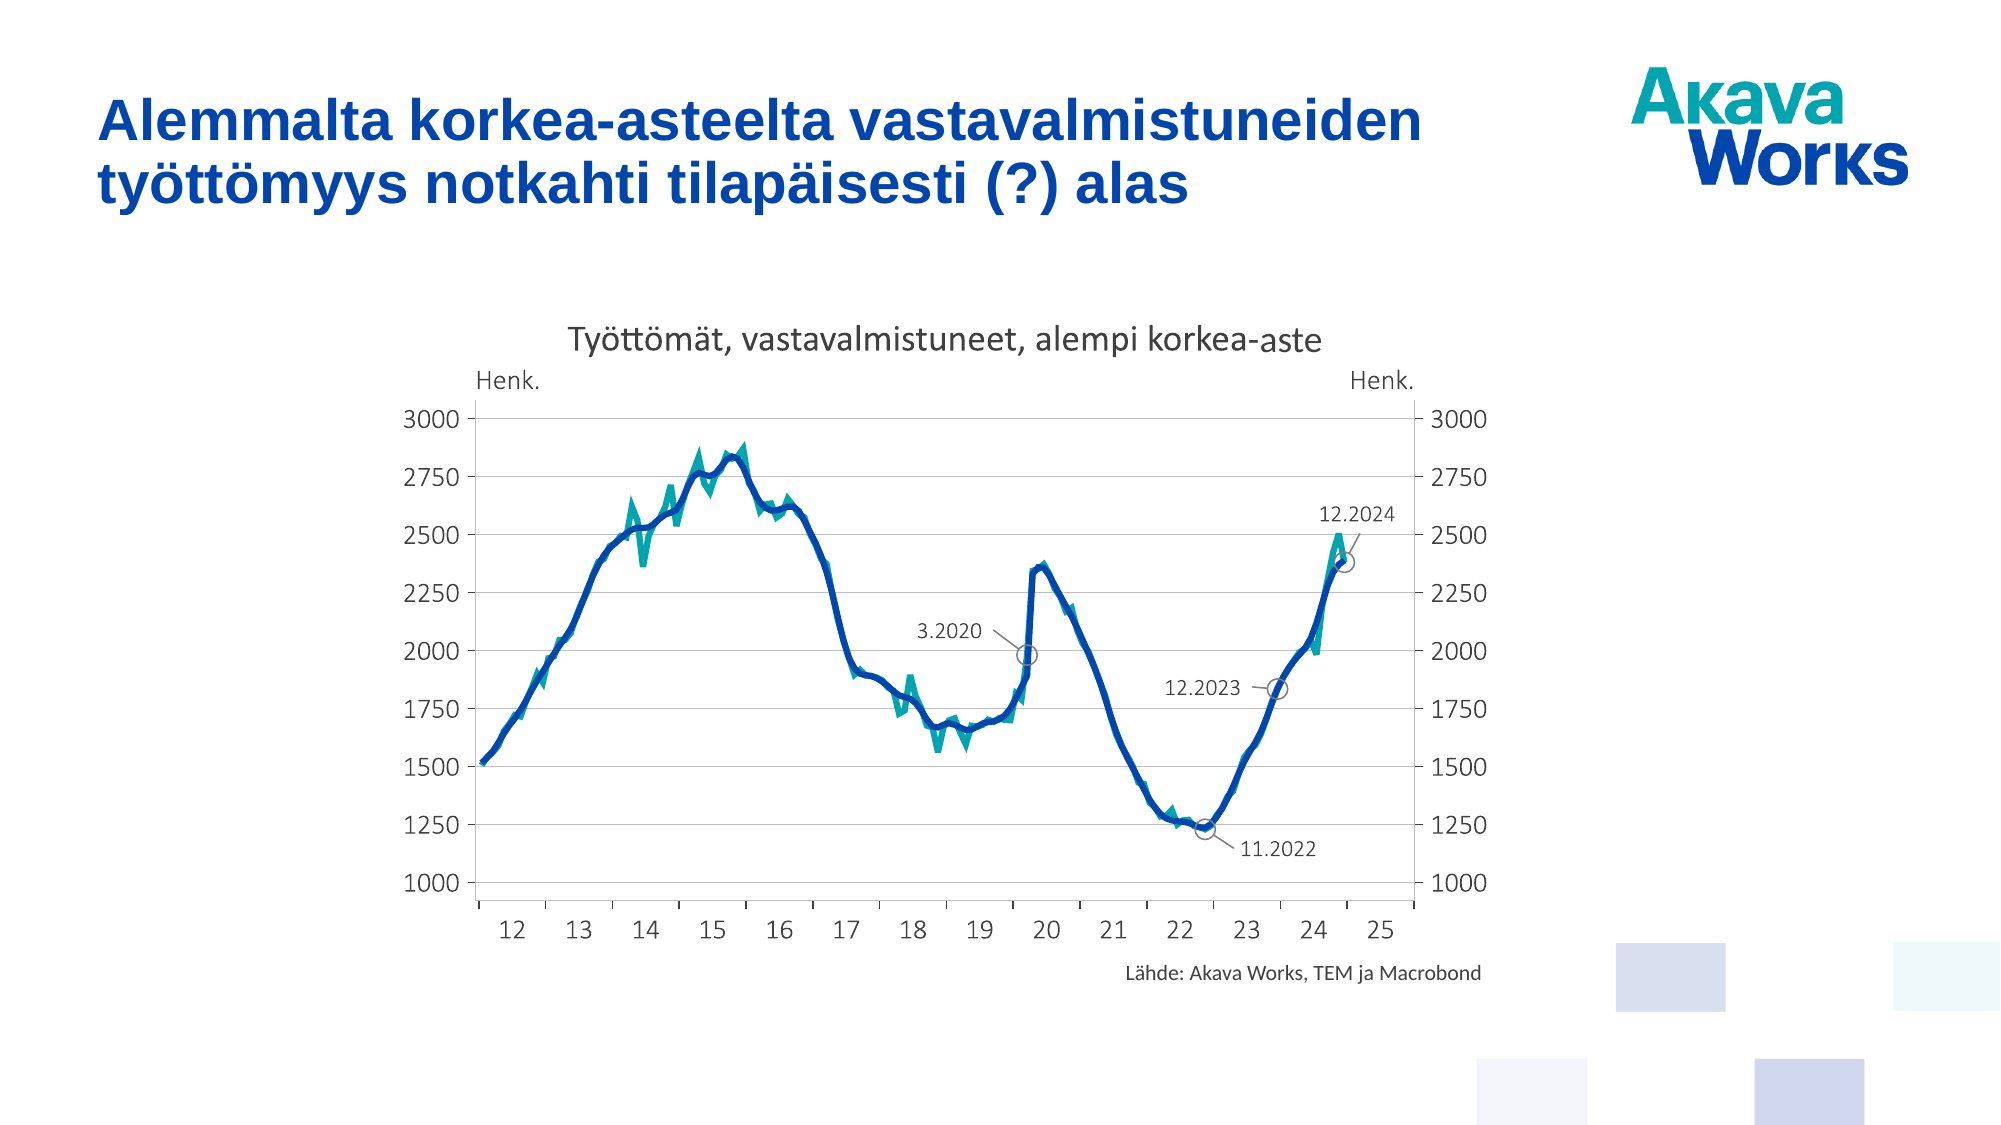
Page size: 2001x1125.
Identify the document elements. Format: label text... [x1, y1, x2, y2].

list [390, 302, 1500, 1003]
title Alemmalta korkea-asteelta vastavalmistuneiden työttömyys notkahti tilapäisesti (?) alas [82, 89, 1808, 218]
picture [232, 55, 2000, 1125]
